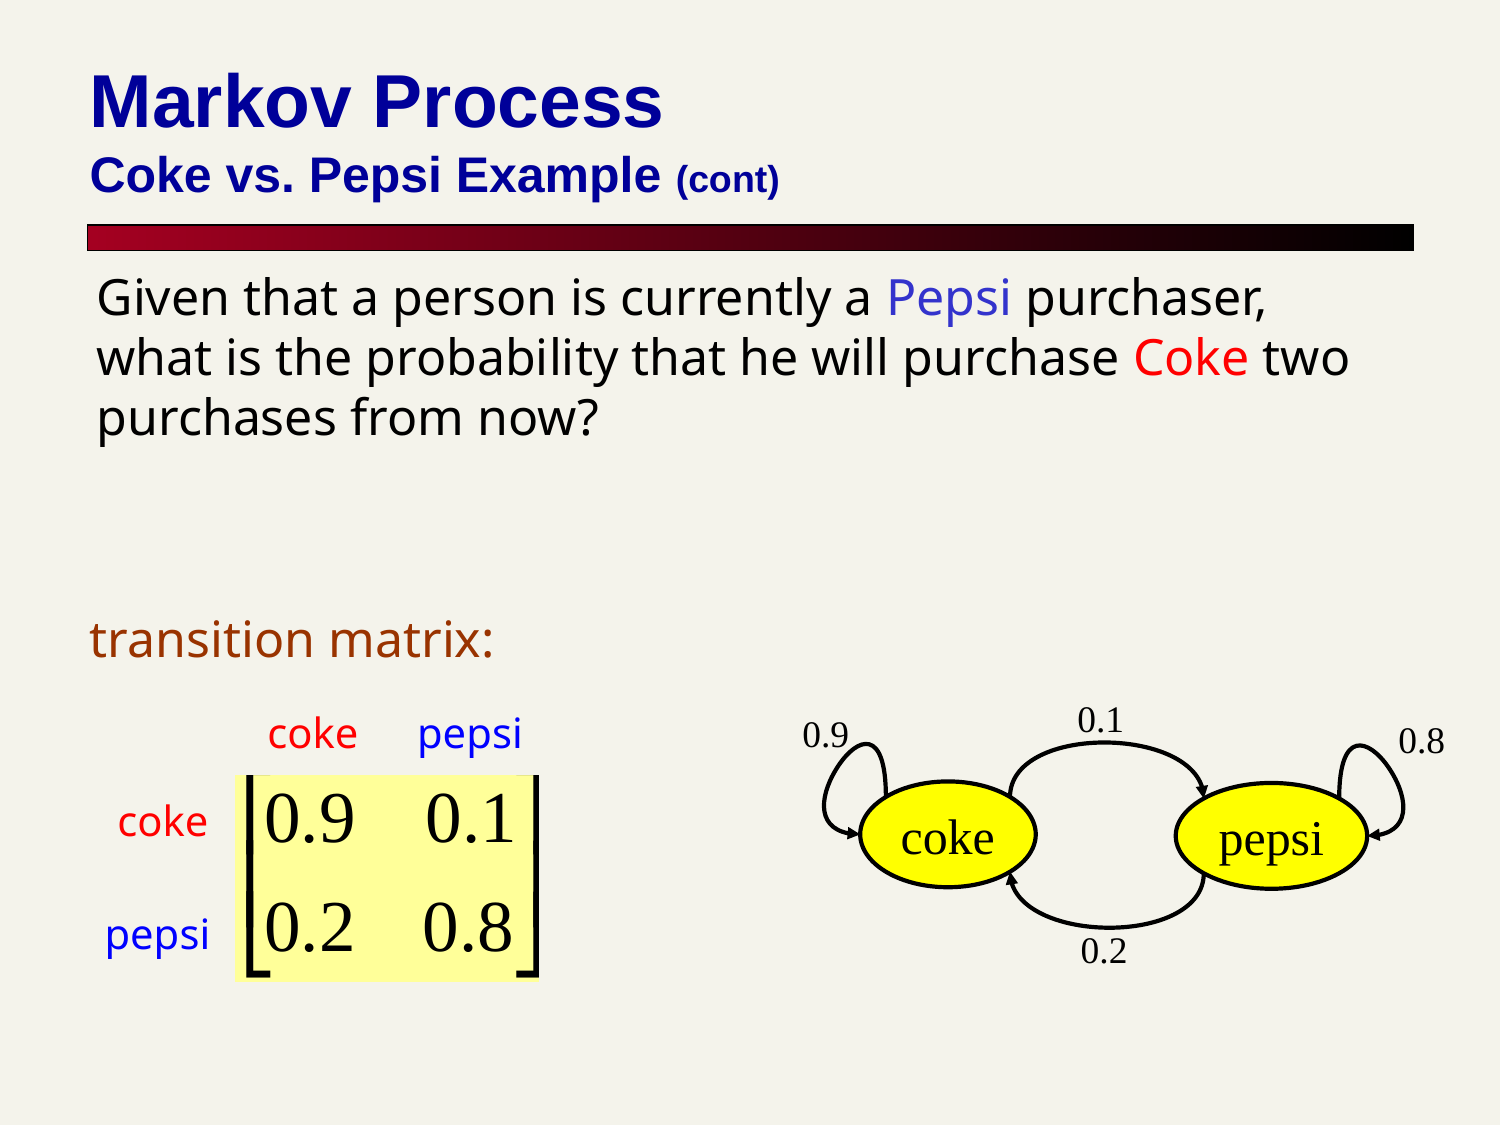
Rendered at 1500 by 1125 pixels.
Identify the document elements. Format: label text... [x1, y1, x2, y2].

text_box Given that a person is currently a Pepsi purchaser, what is the probability that he will purchase Coke two purchases from now? [81, 257, 1378, 453]
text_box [787, 687, 1466, 980]
text_box Markov Process Coke vs. Pepsi Example (cont) [74, 34, 1455, 222]
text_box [74, 599, 554, 983]
